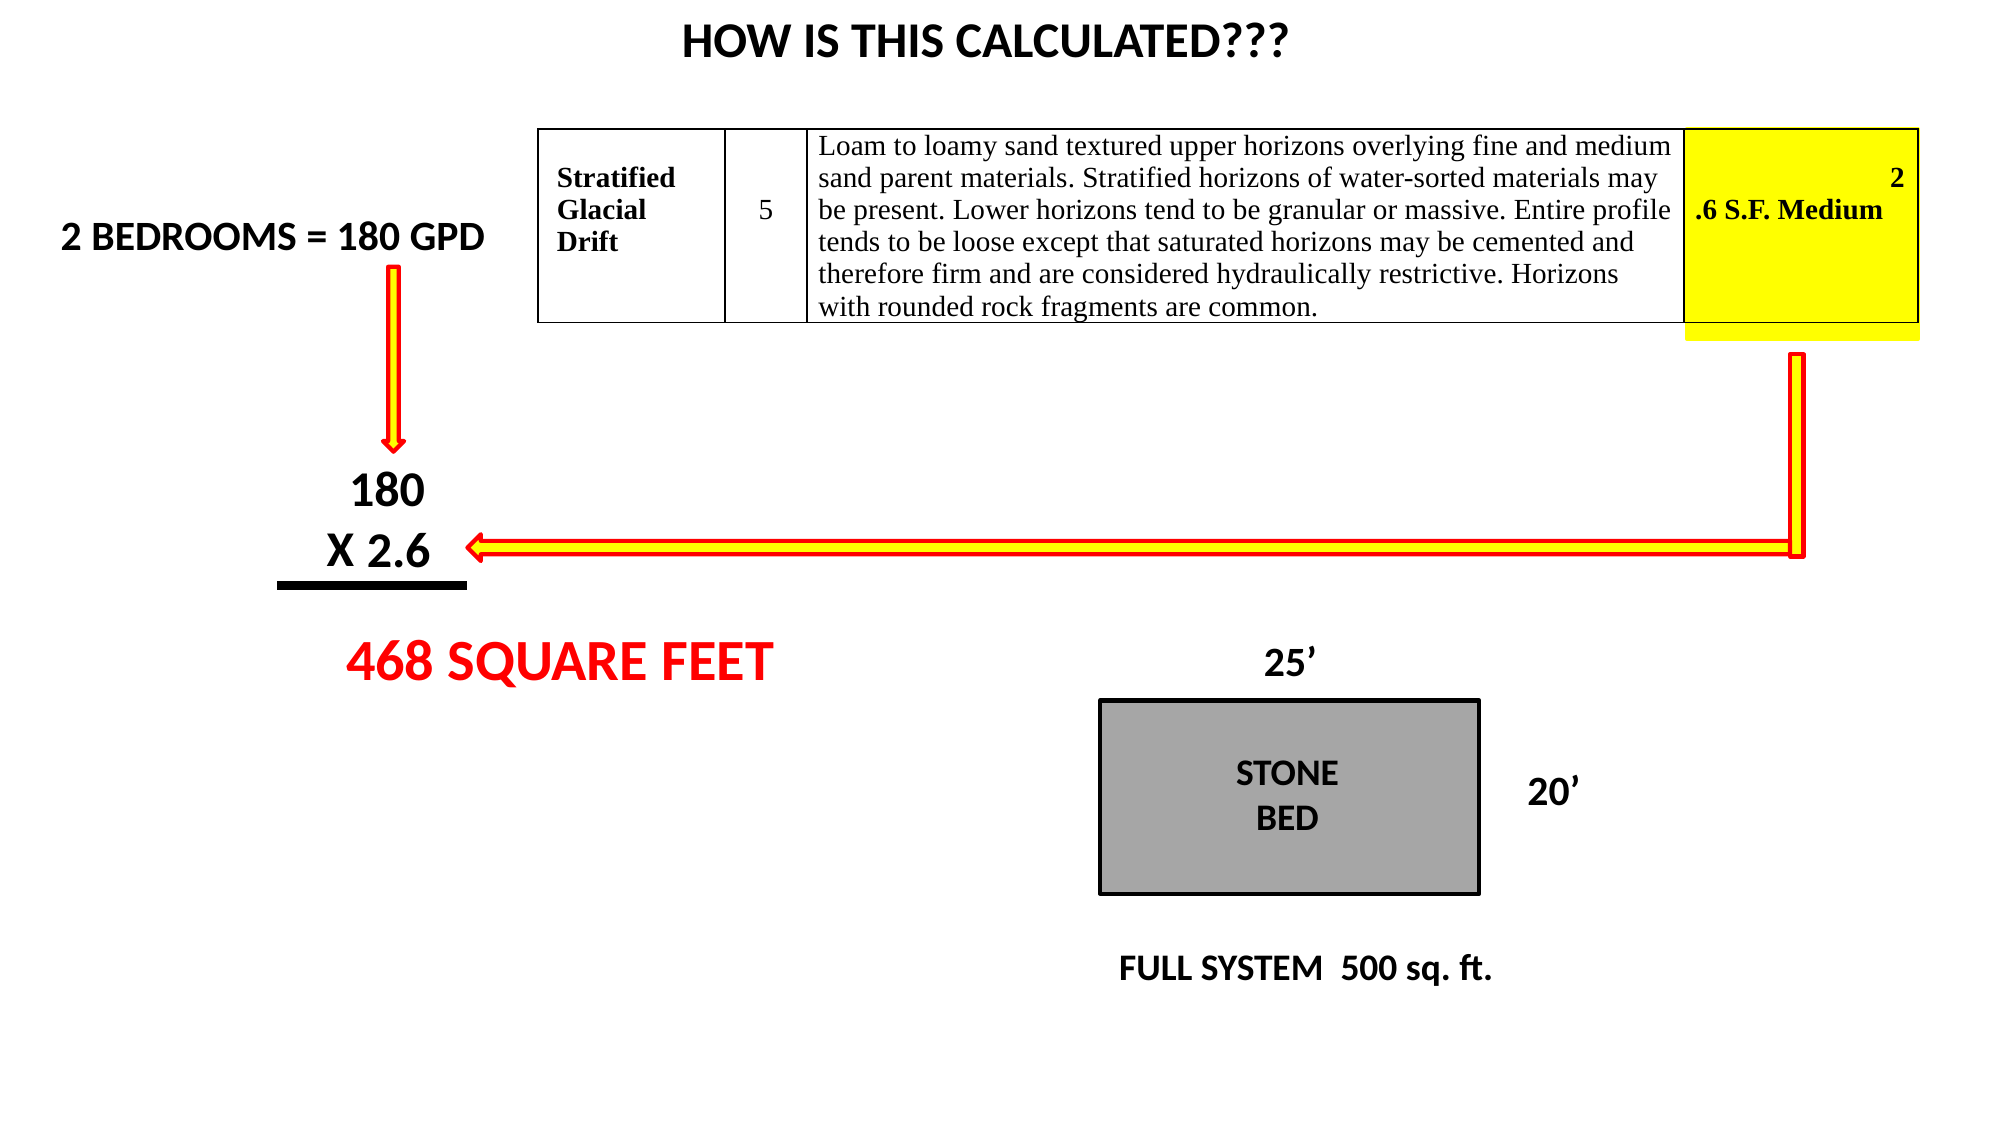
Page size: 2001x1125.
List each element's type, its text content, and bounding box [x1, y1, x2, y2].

text_box HOW IS THIS CALCULATED??? [667, 0, 1315, 75]
text_box [465, 532, 1793, 563]
table_header 5 [726, 130, 806, 322]
text_box [1098, 698, 1481, 896]
text_box [1788, 352, 1806, 559]
table_header Stratified Glacial Drift [539, 130, 724, 322]
text_box 2 BEDROOMS = 180 GPD [45, 201, 539, 266]
text_box 180 X [311, 449, 476, 584]
text_box [380, 264, 407, 449]
text_box 20’ [1512, 756, 1630, 822]
text_box FULL SYSTEM 500 sq. ft. [1100, 935, 1513, 996]
text_box [1685, 127, 1920, 341]
text_box 468 SQUARE FEET [331, 614, 815, 700]
text_box STONE BED [1149, 740, 1425, 846]
text_box 25’ [1249, 627, 1381, 693]
table_header Loam to loamy sand textured upper horizons overlying fine and medium sand parent materials. Stratified horizons of water-sorted materials may be present. Lower horizons tend to be granular or massive. Entire profile tends to be loose except that saturated horizons may be cemented and therefore firm and are considered hydraulically restrictive. Horizons with rounded rock fragments are common. [808, 130, 1683, 322]
table_header 2.6 S.F. Medium [1685, 130, 1917, 322]
text_box 2.6 [352, 509, 457, 581]
